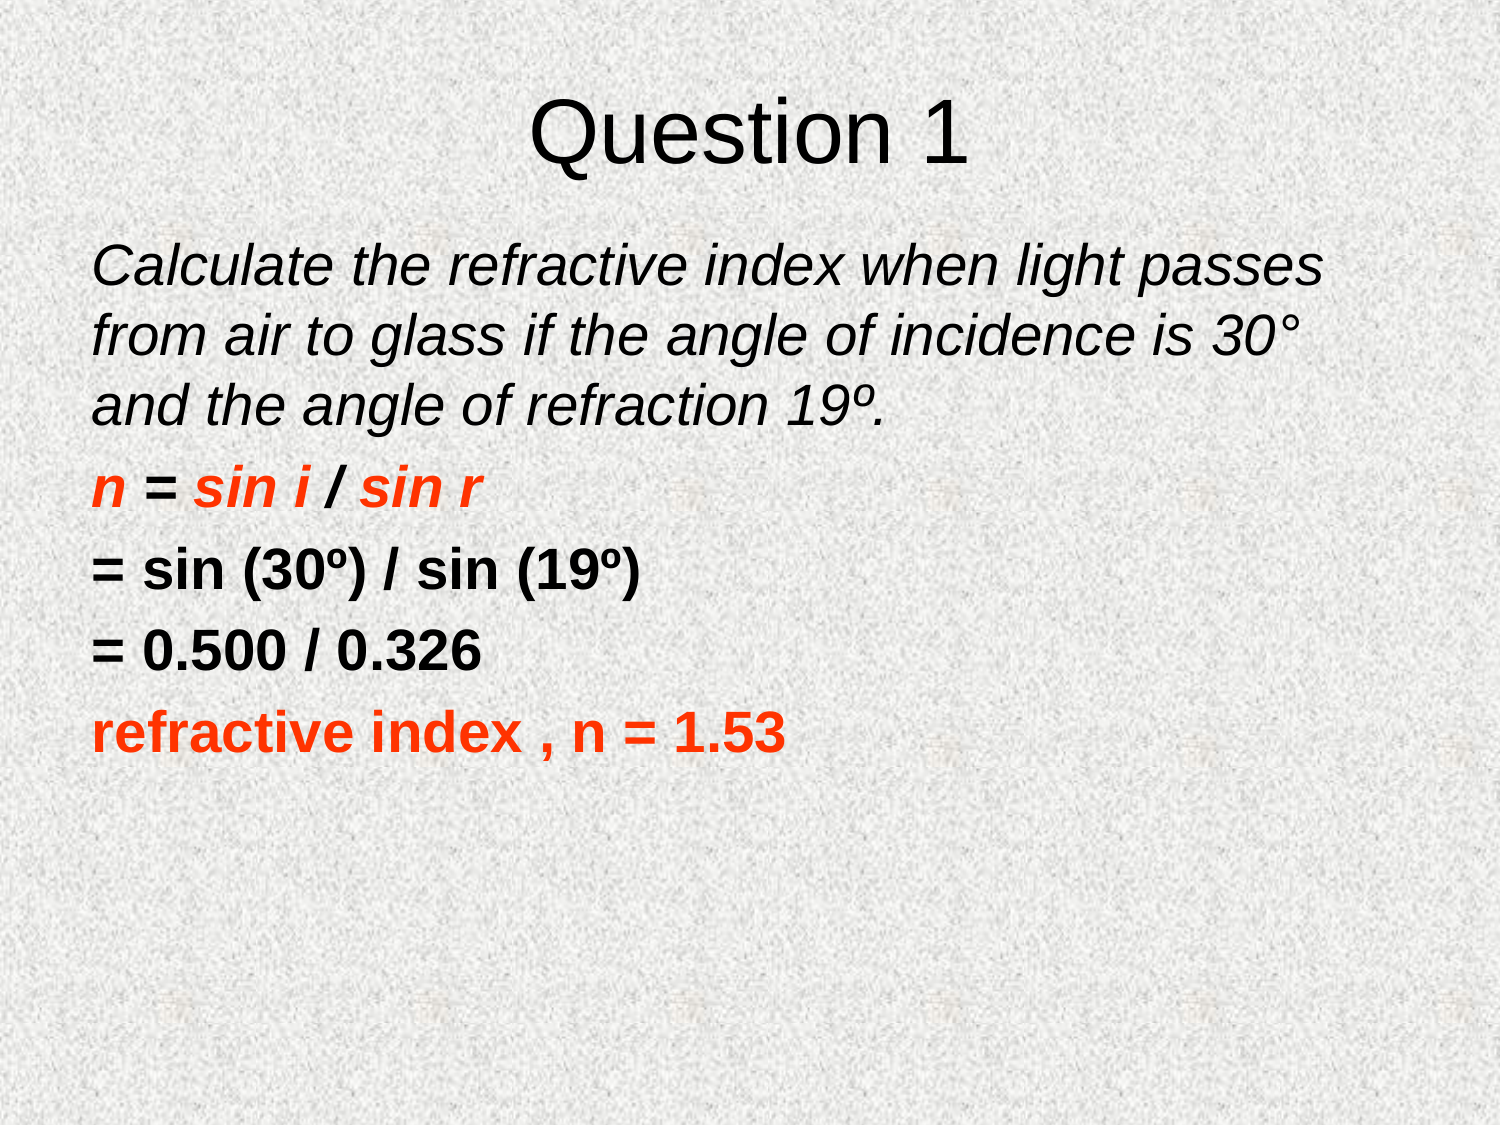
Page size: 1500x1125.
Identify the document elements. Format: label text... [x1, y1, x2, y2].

title Question 1 [75, 45, 1425, 210]
list Calculate the refractive index when light passes from air to glass if the angle of incidence is 30° and the angle of refraction 19º. n = sin i / sin r = sin (30º) / sin (19º) = 0.500 / 0.326 refractive index , n = 1.53 [76, 220, 1427, 963]
picture [0, 0, 1500, 1125]
